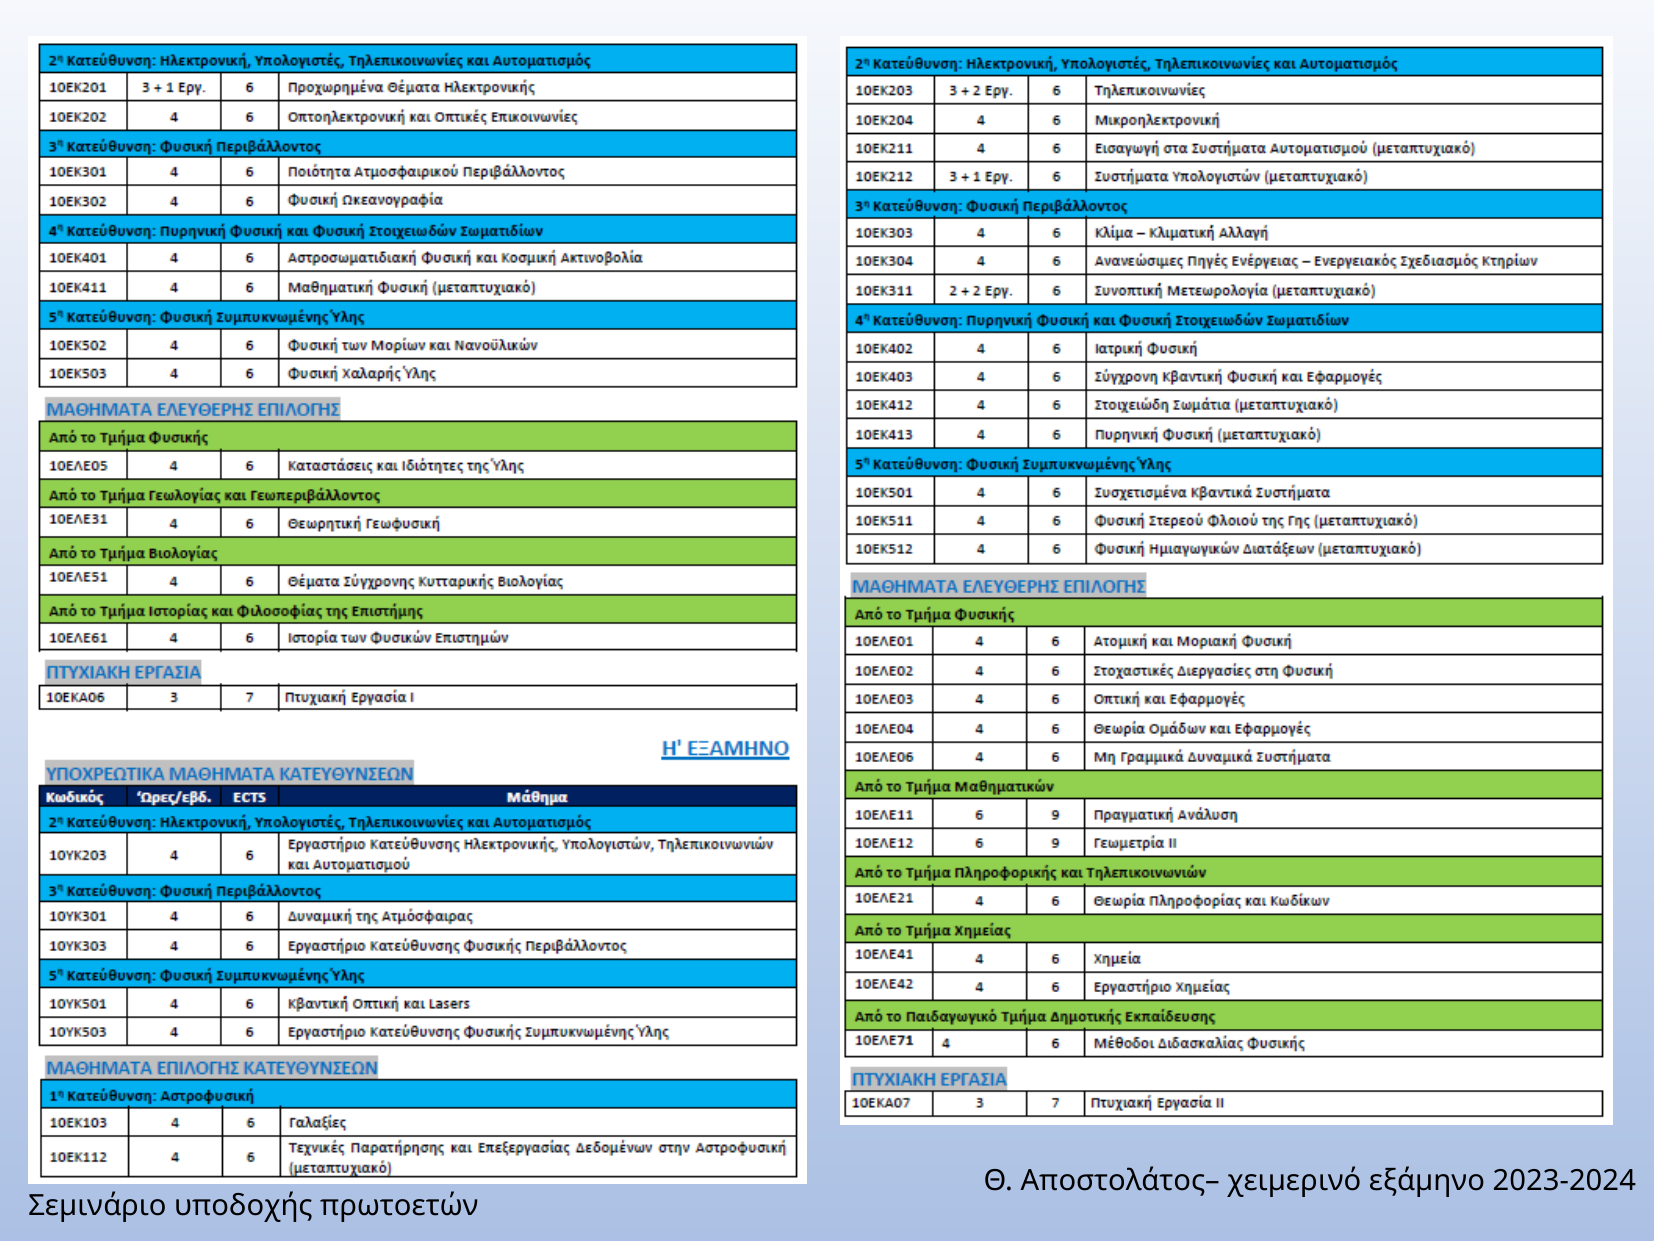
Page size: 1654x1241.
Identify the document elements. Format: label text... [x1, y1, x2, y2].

slide_number Σεμινάριο υποδοχής πρωτοετών [28, 1185, 566, 1241]
picture [28, 36, 807, 1184]
picture [840, 36, 1613, 1125]
text_box Θ. Αποστολάτος– χειμερινό εξάμηνο 2023-2024 [966, 1160, 1654, 1241]
